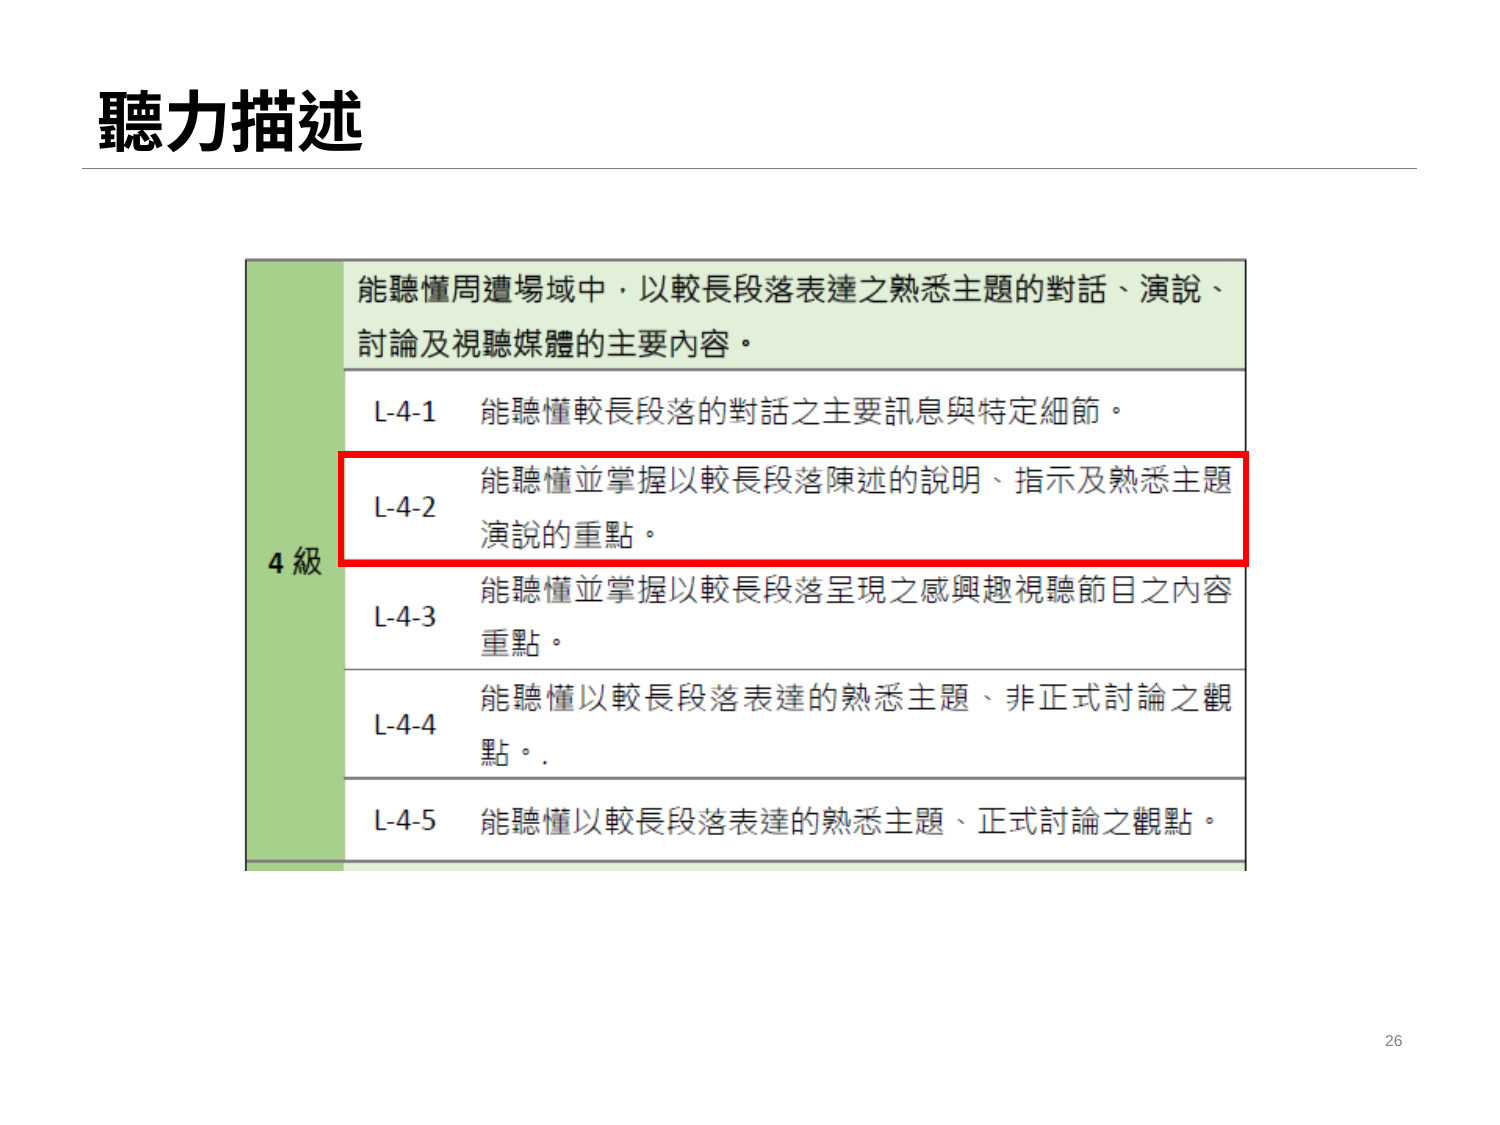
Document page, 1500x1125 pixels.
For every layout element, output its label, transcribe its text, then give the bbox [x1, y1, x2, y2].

slide_number 26 [1059, 1023, 1418, 1058]
title 聽力描述 [82, 0, 1418, 169]
picture [236, 254, 1264, 871]
